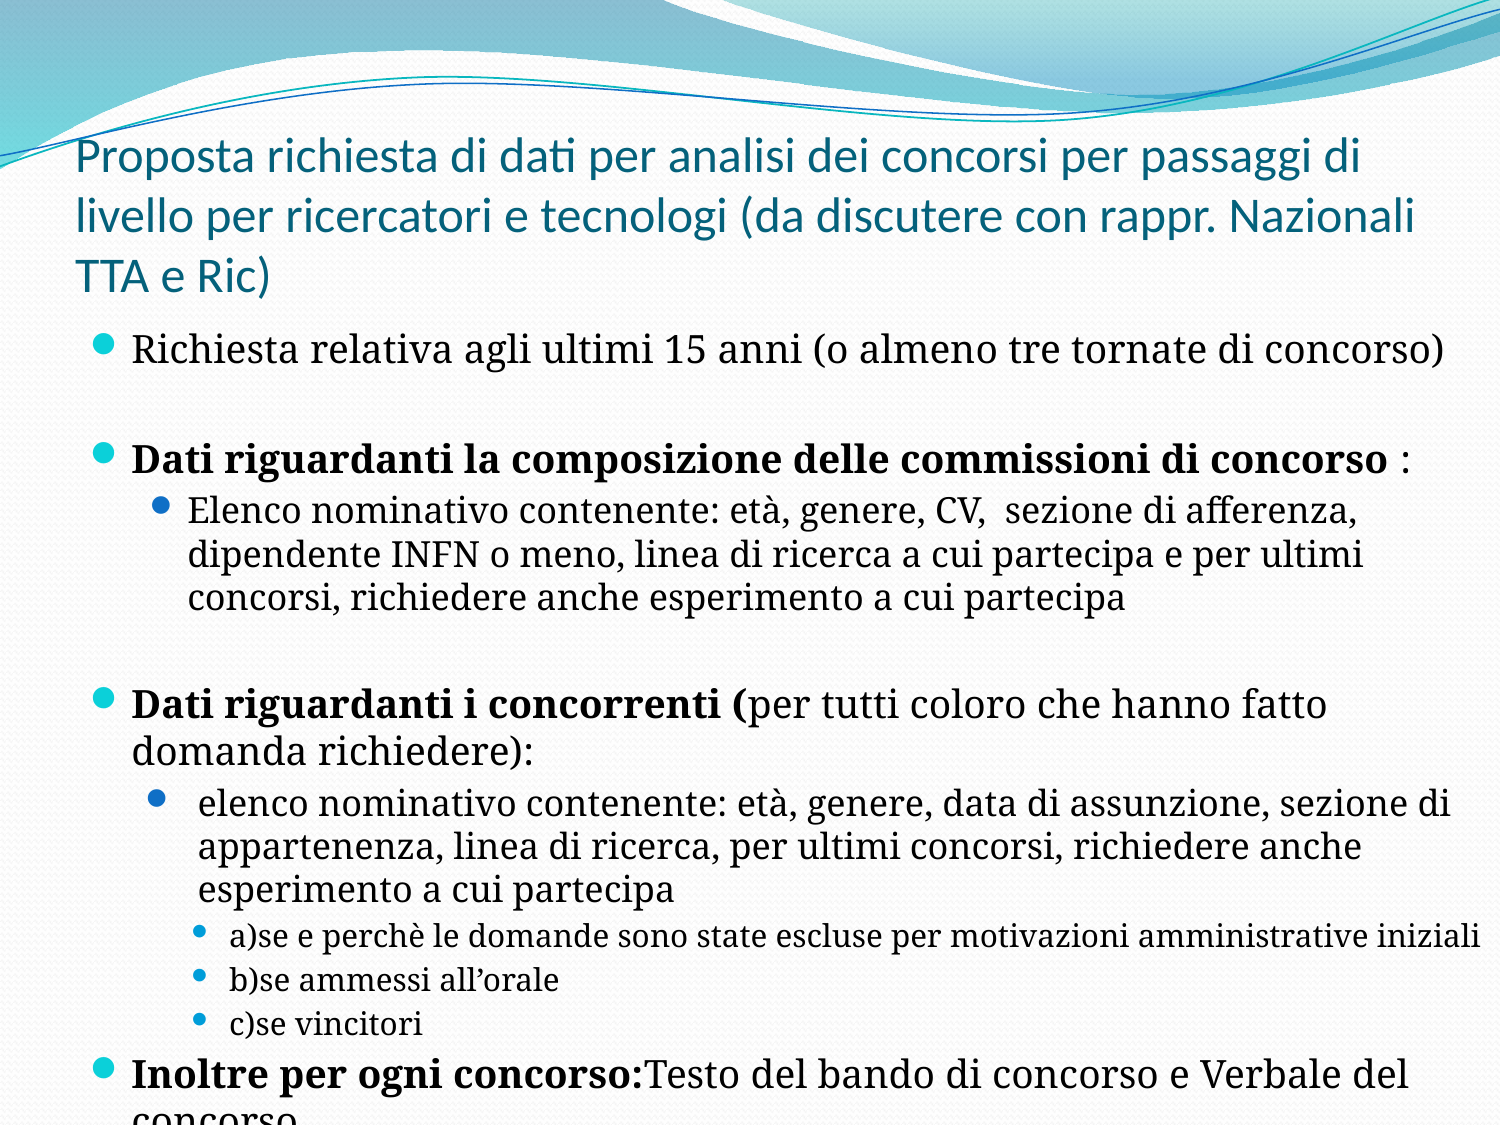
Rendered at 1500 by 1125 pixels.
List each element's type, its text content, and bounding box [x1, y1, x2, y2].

title Proposta richiesta di dati per analisi dei concorsi per passaggi di livello per ricercatori e tecnologi (da discutere con rappr. Nazionali TTA e Ric) [75, 115, 1425, 303]
list Richiesta relativa agli ultimi 15 anni (o almeno tre tornate di concorso) Dati riguardanti la composizione delle commissioni di concorso : Elenco nominativo contenente: età, genere, CV, sezione di afferenza, dipendente INFN o meno, linea di ricerca a cui partecipa e per ultimi concorsi, richiedere anche esperimento a cui partecipa Dati riguardanti i concorrenti (per tutti coloro che hanno fatto domanda richiedere): elenco nominativo contenente: età, genere, data di assunzione, sezione di appartenenza, linea di ricerca, per ultimi concorsi, richiedere anche esperimento a cui partecipa a)se e perchè le domande sono state escluse per motivazioni amministrative iniziali b)se ammessi all’orale c)se vincitori Inoltre per ogni concorso:Testo del bando di concorso e Verbale del concorso [75, 317, 1500, 1125]
